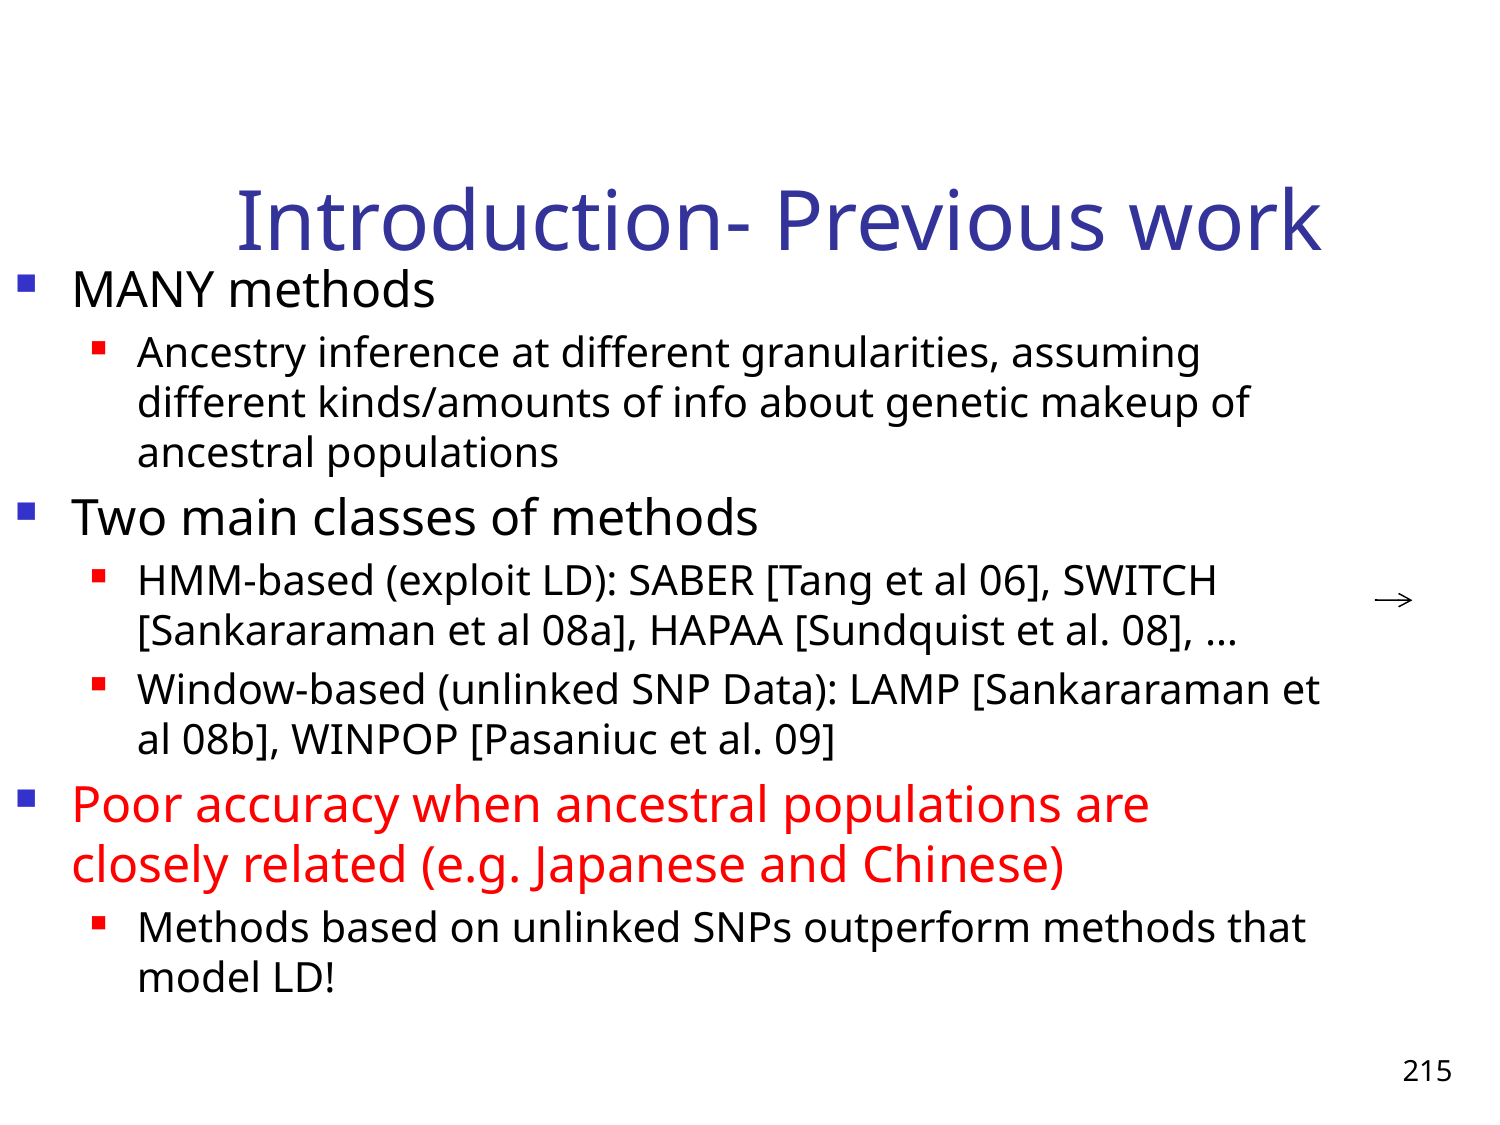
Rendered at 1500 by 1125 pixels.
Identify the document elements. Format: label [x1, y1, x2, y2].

title [221, 34, 1500, 276]
list [0, 249, 1338, 1001]
slide_number [1154, 1023, 1468, 1100]
